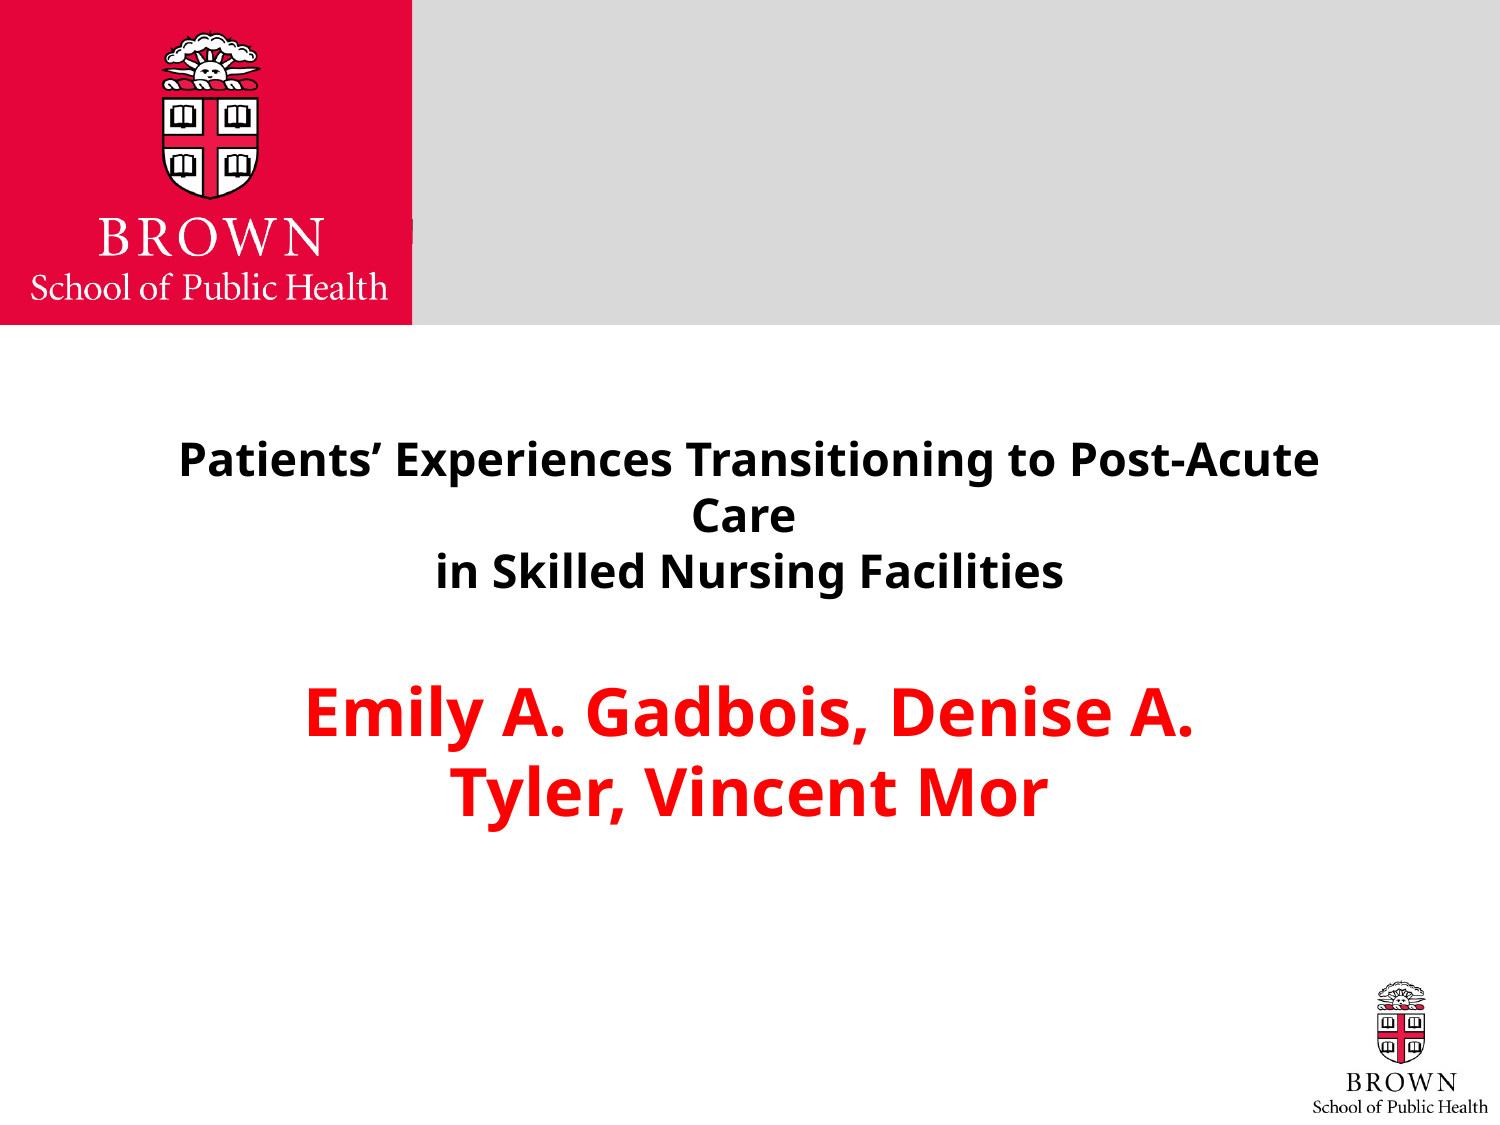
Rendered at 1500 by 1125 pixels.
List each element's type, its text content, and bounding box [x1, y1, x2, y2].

subtitle Emily A. Gadbois, Denise A. Tyler, Vincent Mor [225, 662, 1275, 950]
picture [31, 30, 388, 300]
title Patients’ Experiences Transitioning to Post-Acute Care in Skilled Nursing Facilities [112, 421, 1388, 663]
picture [1313, 980, 1488, 1113]
